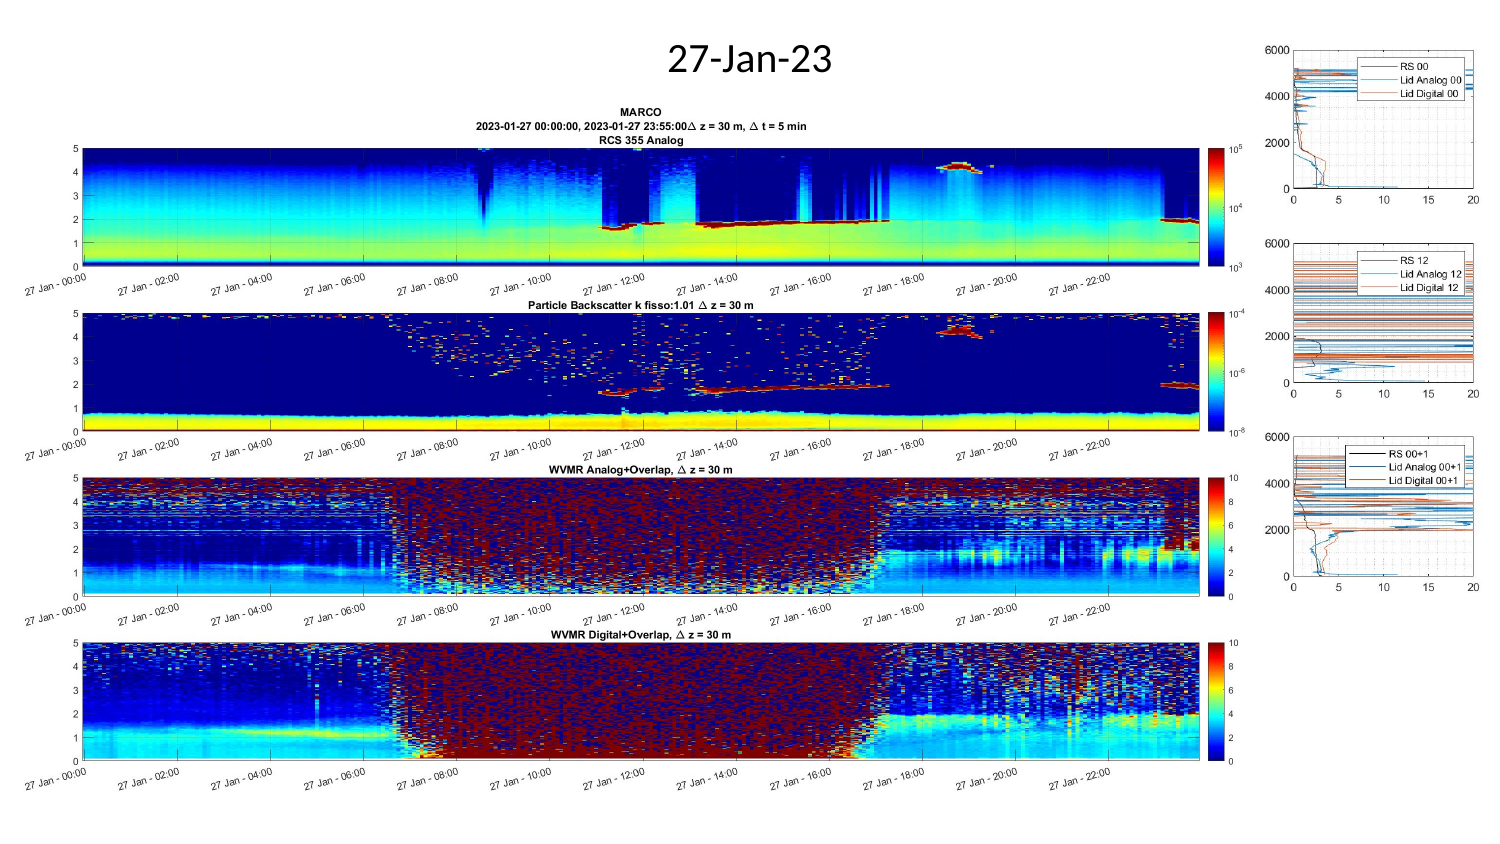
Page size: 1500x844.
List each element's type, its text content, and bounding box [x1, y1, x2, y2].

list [0, 90, 1388, 844]
title 27-Jan-23 [75, 20, 1257, 89]
picture [1263, 1, 1495, 647]
